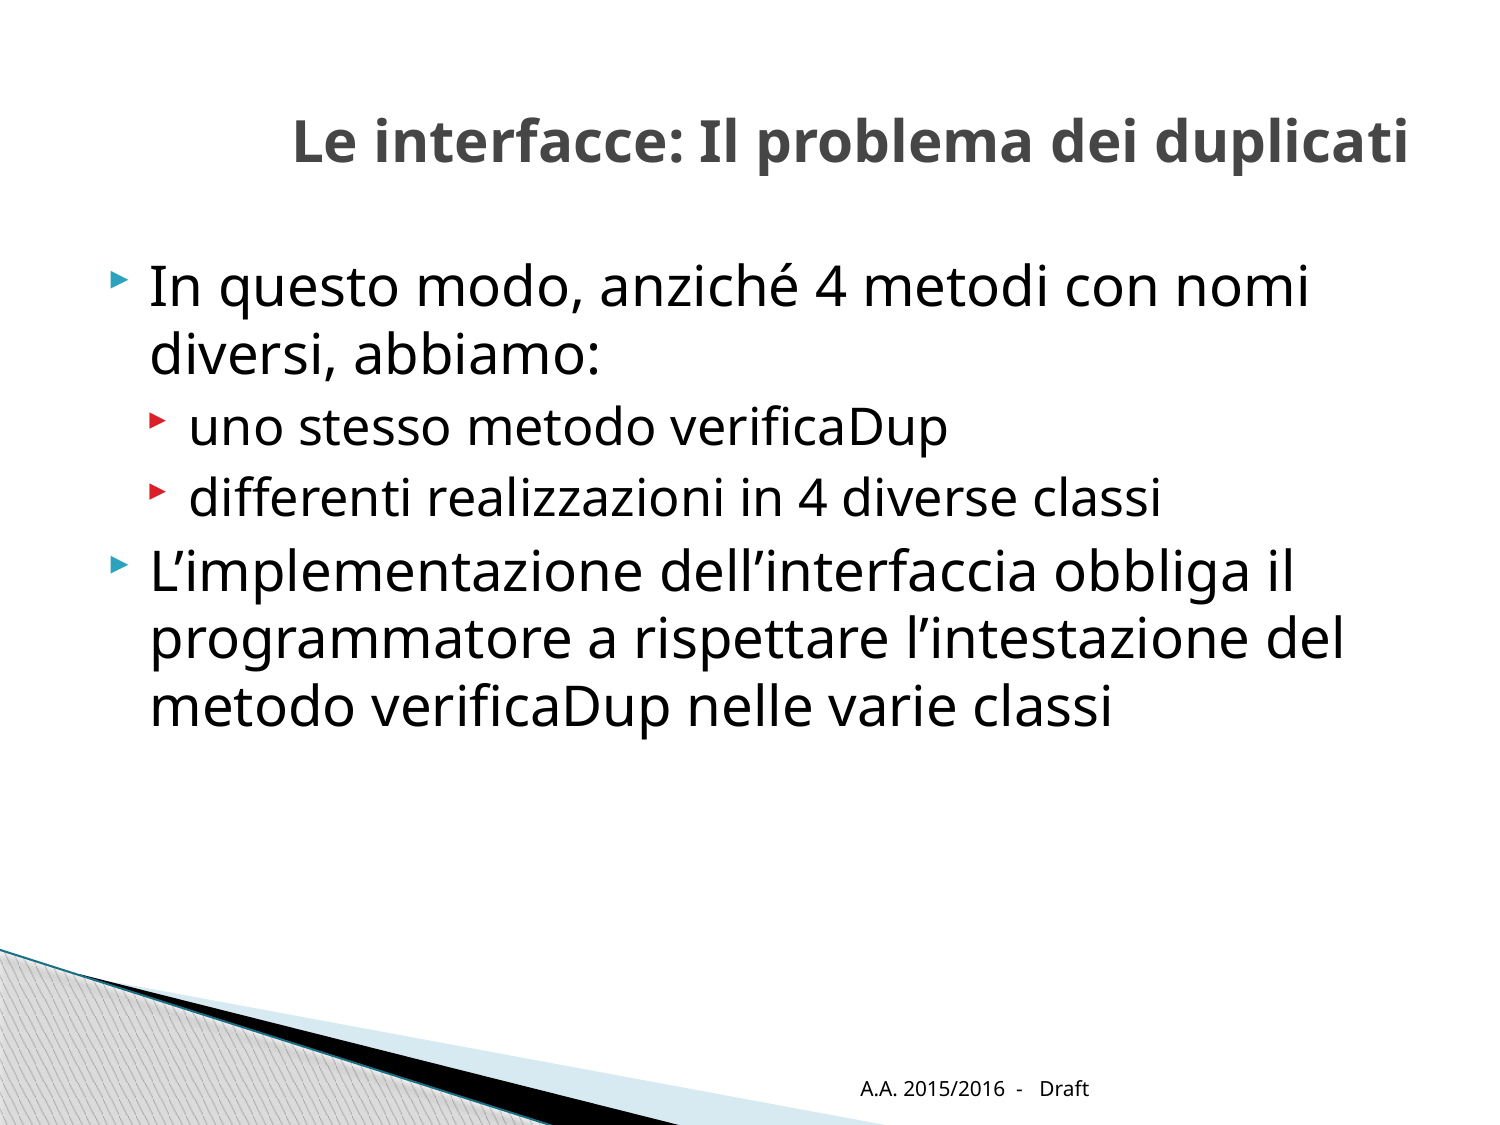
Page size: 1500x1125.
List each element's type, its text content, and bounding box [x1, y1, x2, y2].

list In questo modo, anziché 4 metodi con nomi diversi, abbiamo: uno stesso metodo verificaDup differenti realizzazioni in 4 diverse classi L’implementazione dell’interfaccia obbliga il programmatore a rispettare l’intestazione del metodo verificaDup nelle varie classi [75, 243, 1425, 986]
title Le interfacce: Il problema dei duplicati [75, 45, 1425, 233]
footer A.A. 2015/2016 - Draft [718, 1051, 1105, 1112]
